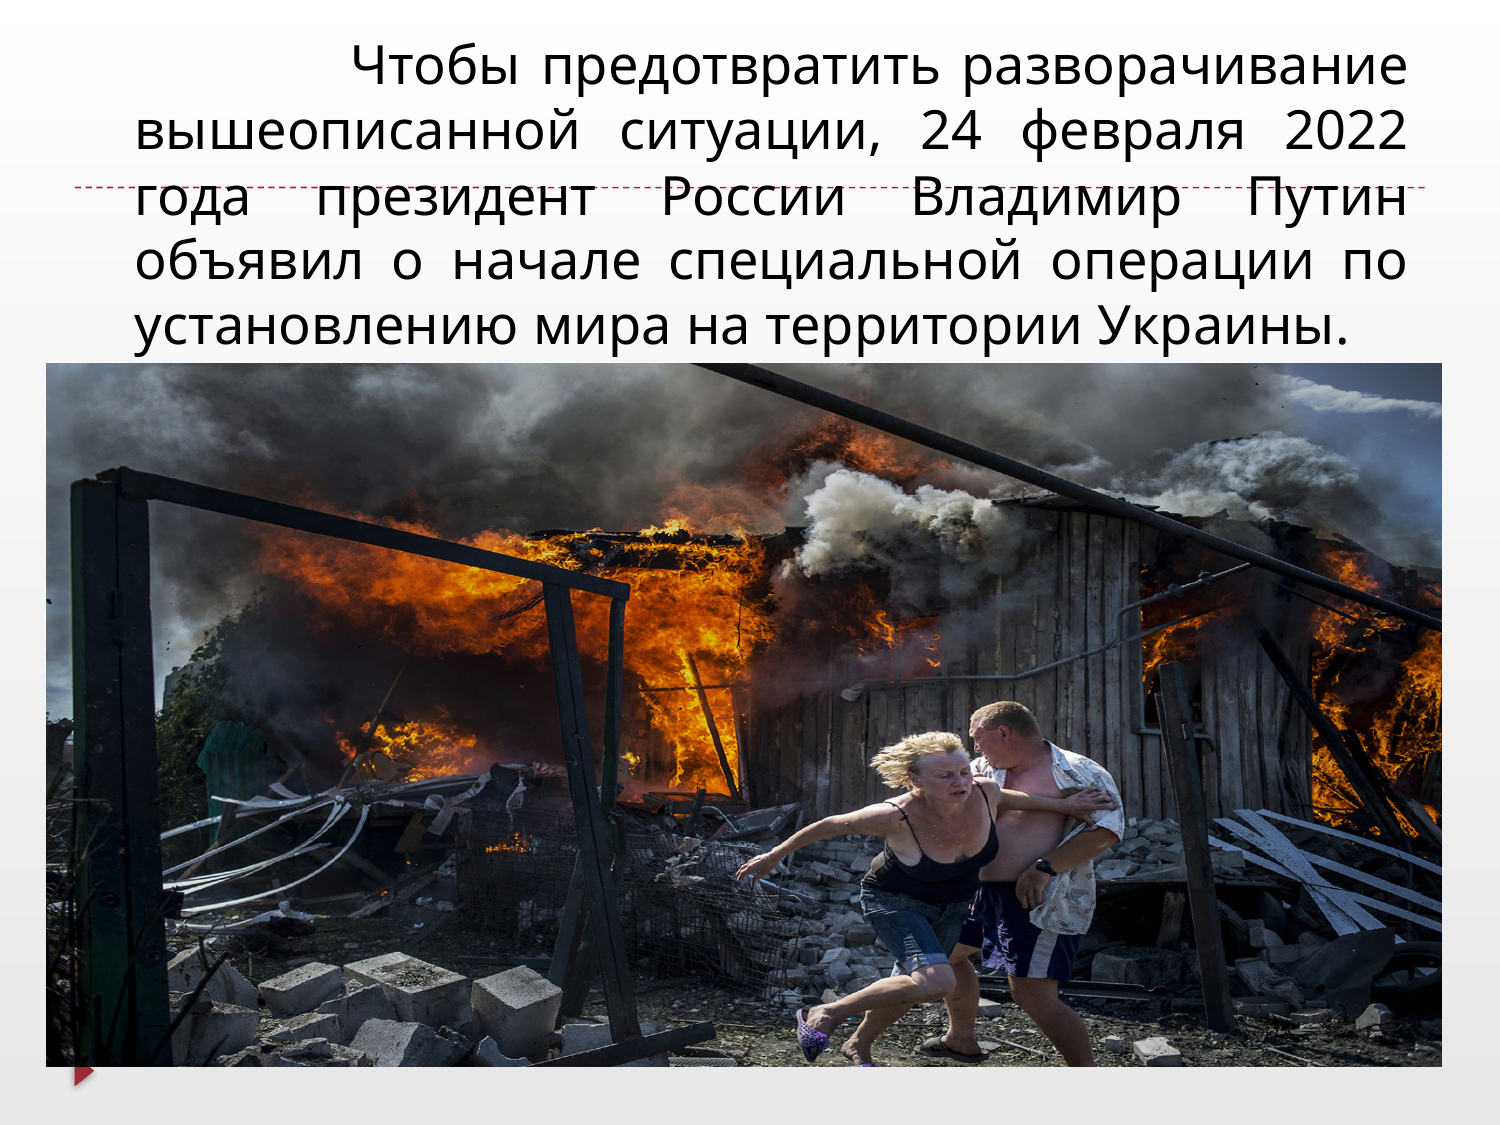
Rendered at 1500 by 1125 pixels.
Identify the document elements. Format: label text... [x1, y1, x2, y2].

picture [46, 362, 1442, 1067]
list Чтобы предотвратить разворачивание вышеописанной ситуации, 24 февраля 2022 года президент России Владимир Путин объявил о начале специальной операции по установлению мира на территории Украины. [75, 23, 1425, 362]
